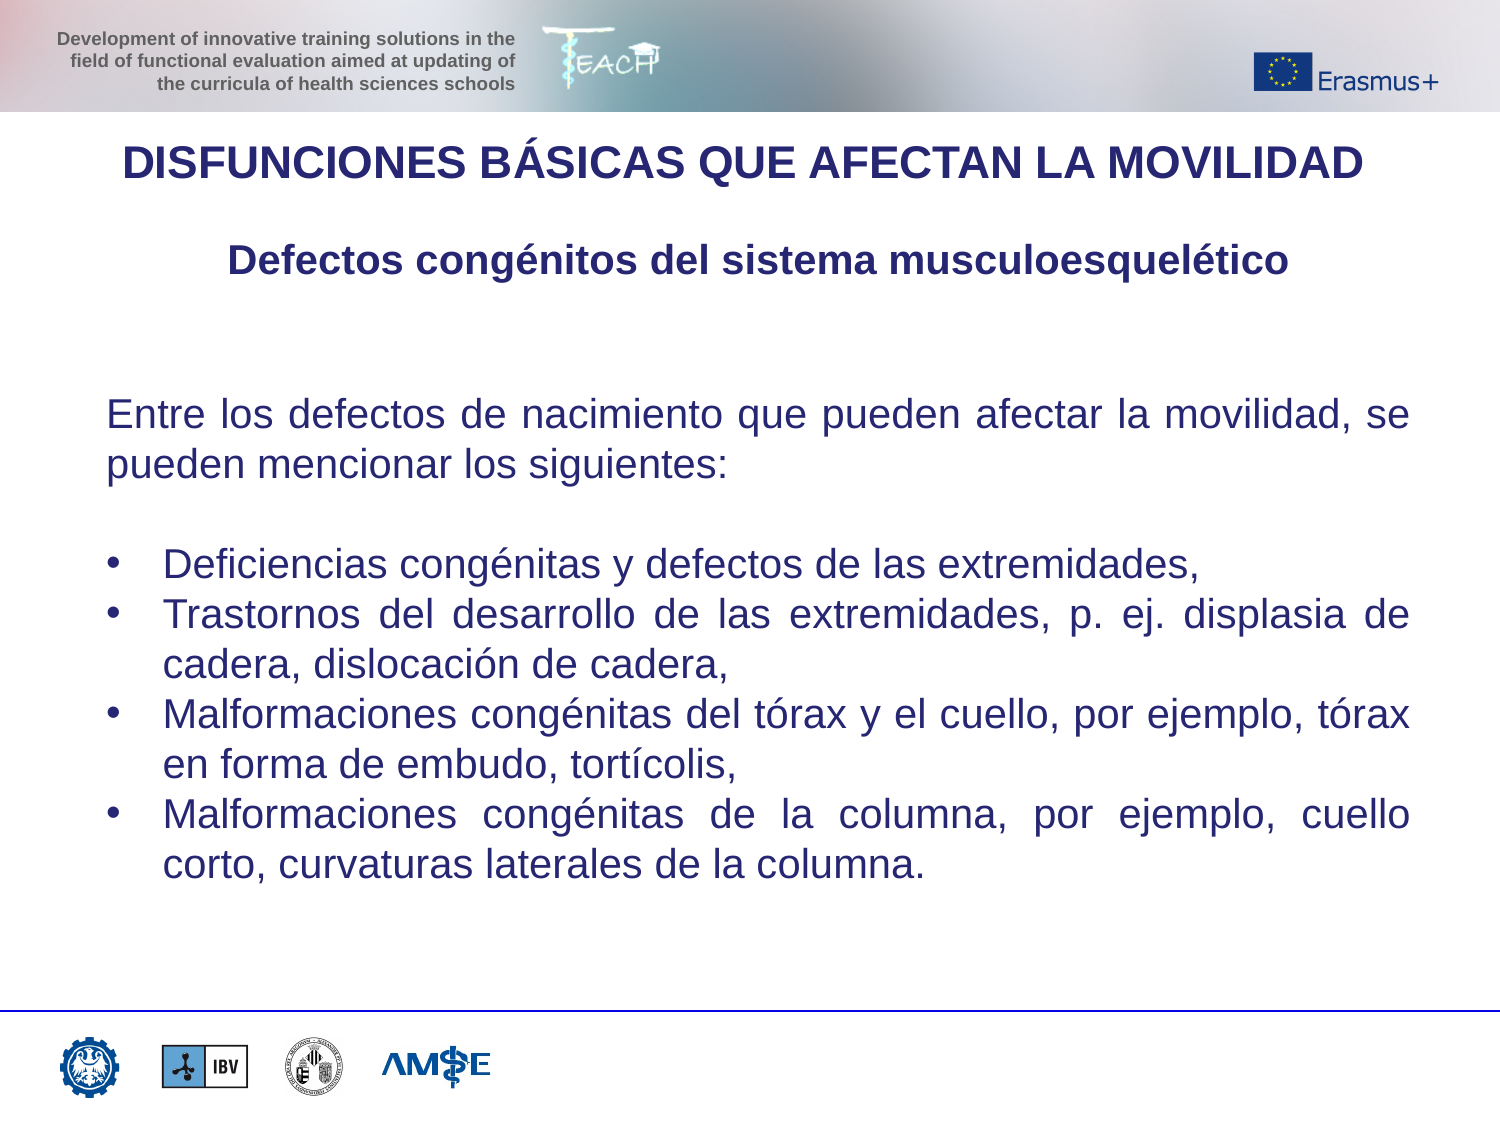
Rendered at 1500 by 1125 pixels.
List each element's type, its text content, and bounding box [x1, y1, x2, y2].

text_box DISFUNCIONES BÁSICAS QUE AFECTAN LA MOVILIDAD [82, 125, 1418, 196]
text_box Defectos congénitos del sistema musculoesquelético [100, 225, 1418, 290]
picture [161, 1044, 249, 1089]
picture [379, 1044, 491, 1089]
picture [53, 1035, 126, 1099]
picture [0, 1, 1500, 112]
text_box Entre los defectos de nacimiento que pueden afectar la movilidad, se pueden mencionar los siguientes: Deficiencias congénitas y defectos de las extremidades, Trastornos del desarrollo de las extremidades, p. ej. displasia de cadera, dislocación de cadera, Malformaciones congénitas del tórax y el cuello, por ejemplo, tórax en forma de embudo, tortícolis, Malformaciones congénitas de la columna, por ejemplo, cuello corto, curvaturas laterales de la columna. [91, 379, 1427, 895]
picture [284, 1036, 344, 1097]
